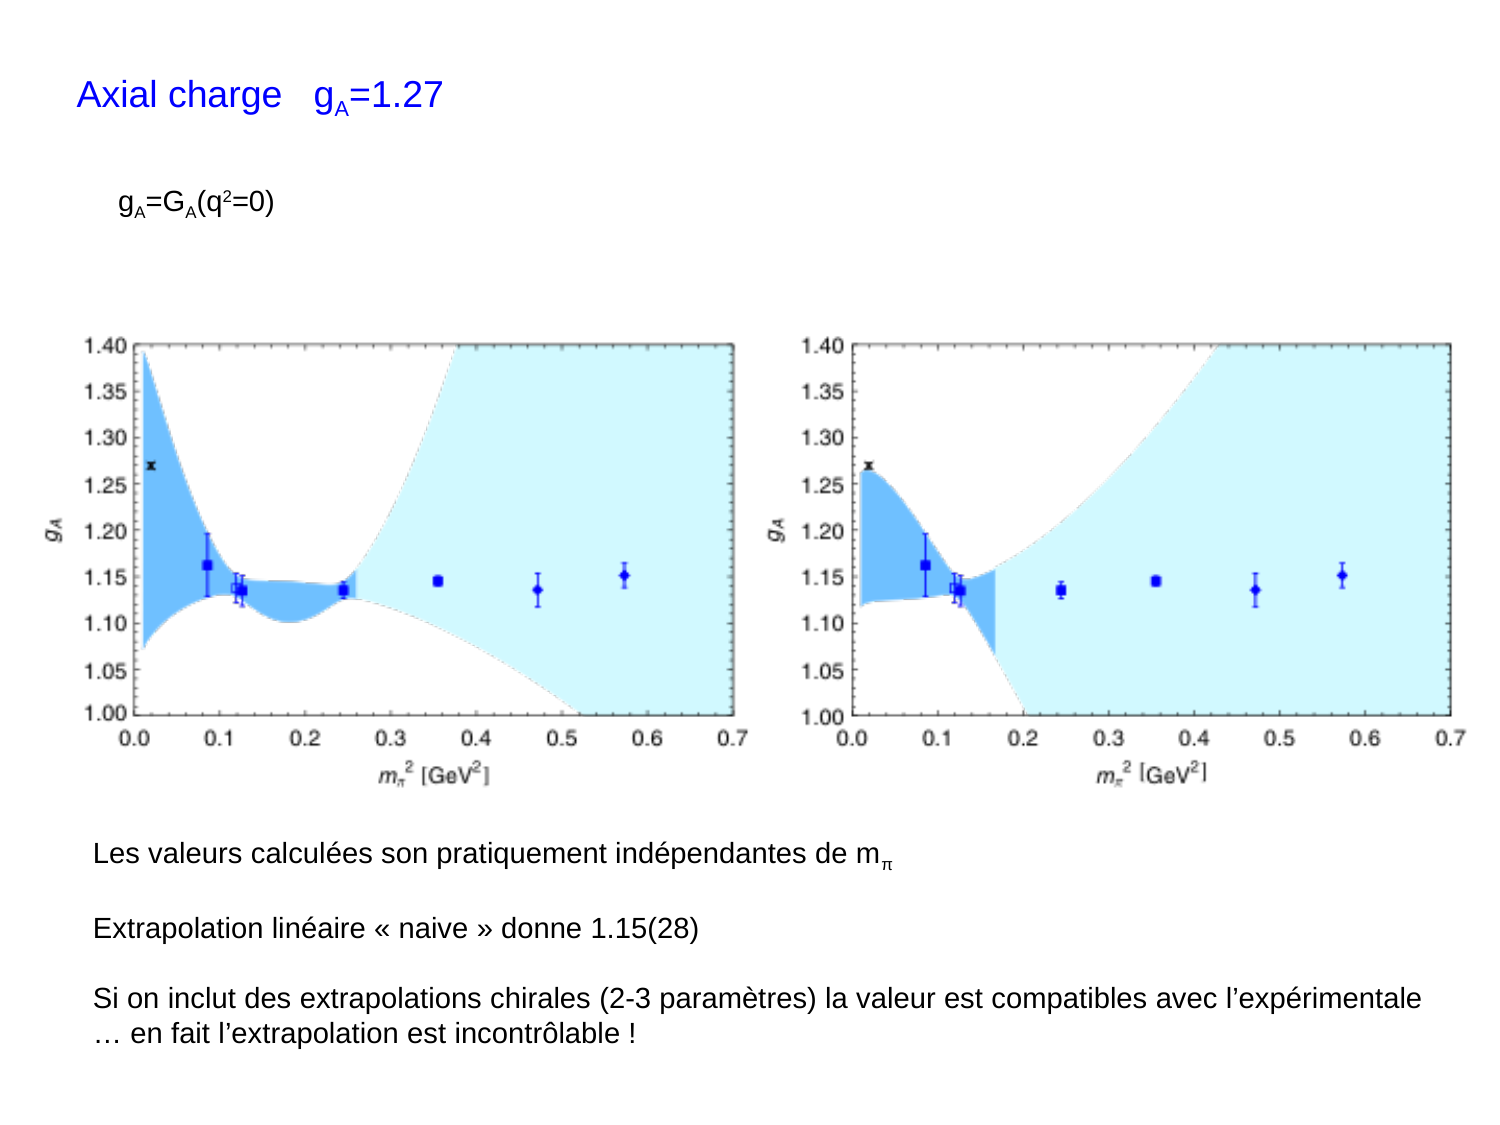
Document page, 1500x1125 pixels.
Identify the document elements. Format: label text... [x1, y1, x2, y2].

text_box gA=GA(q2=0) [103, 174, 291, 265]
text_box Les valeurs calculées son pratiquement indépendantes de mπ Extrapolation linéaire « naive » donne 1.15(28) Si on inclut des extrapolations chirales (2-3 paramètres) la valeur est compatibles avec l’expérimentale … en fait l’extrapolation est incontrôlable ! [78, 826, 1440, 1057]
text_box Axial charge gA=1.27 [61, 62, 470, 129]
picture [0, 312, 1500, 813]
